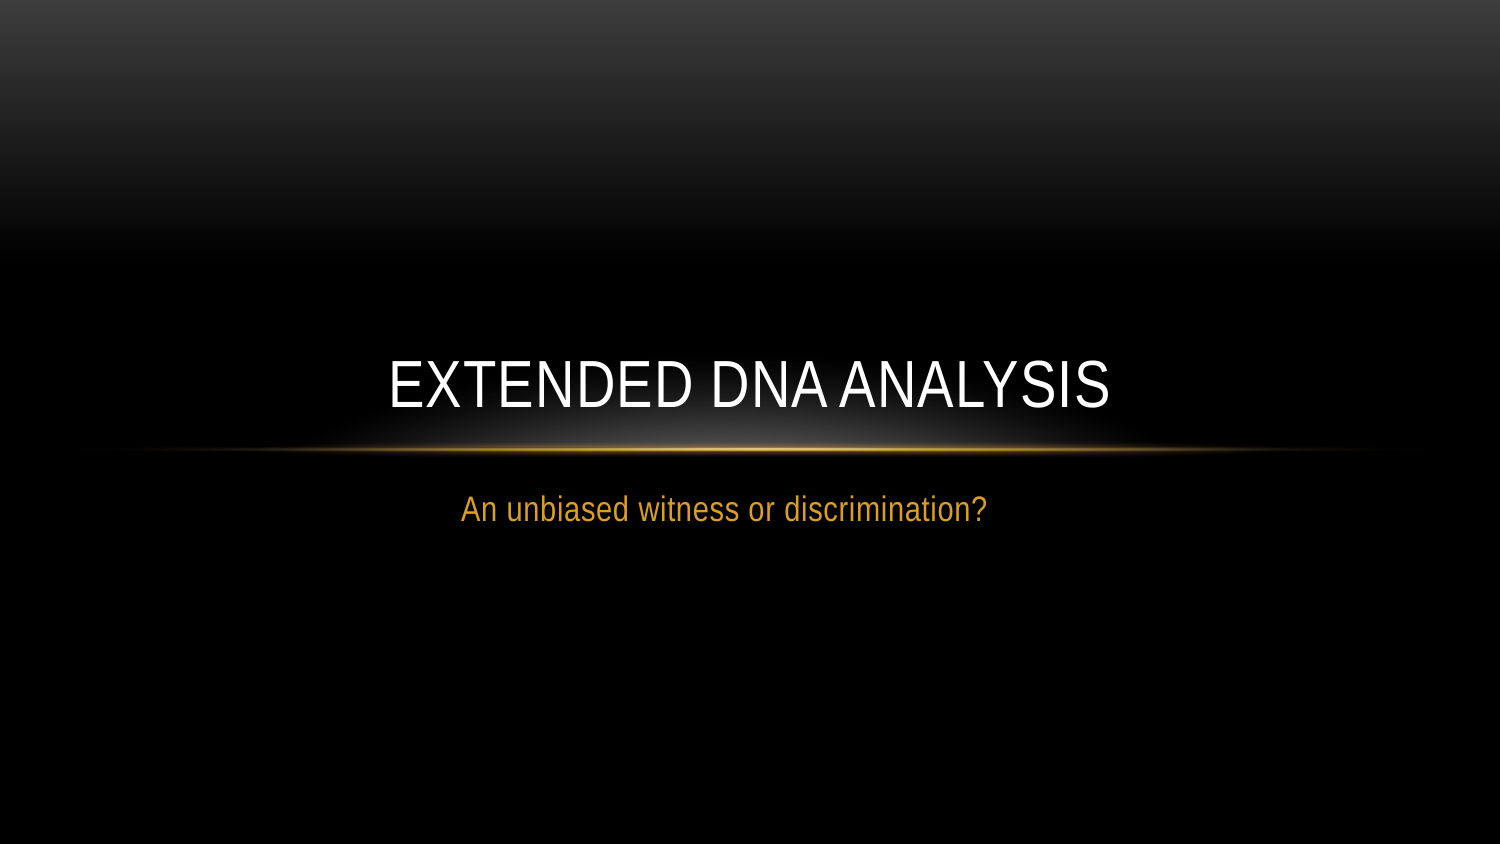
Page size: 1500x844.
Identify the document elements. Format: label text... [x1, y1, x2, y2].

picture [0, 0, 1500, 563]
title Extended DNA Analysis [112, 247, 1388, 428]
subtitle An unbiased witness or discrimination? [200, 478, 1250, 694]
